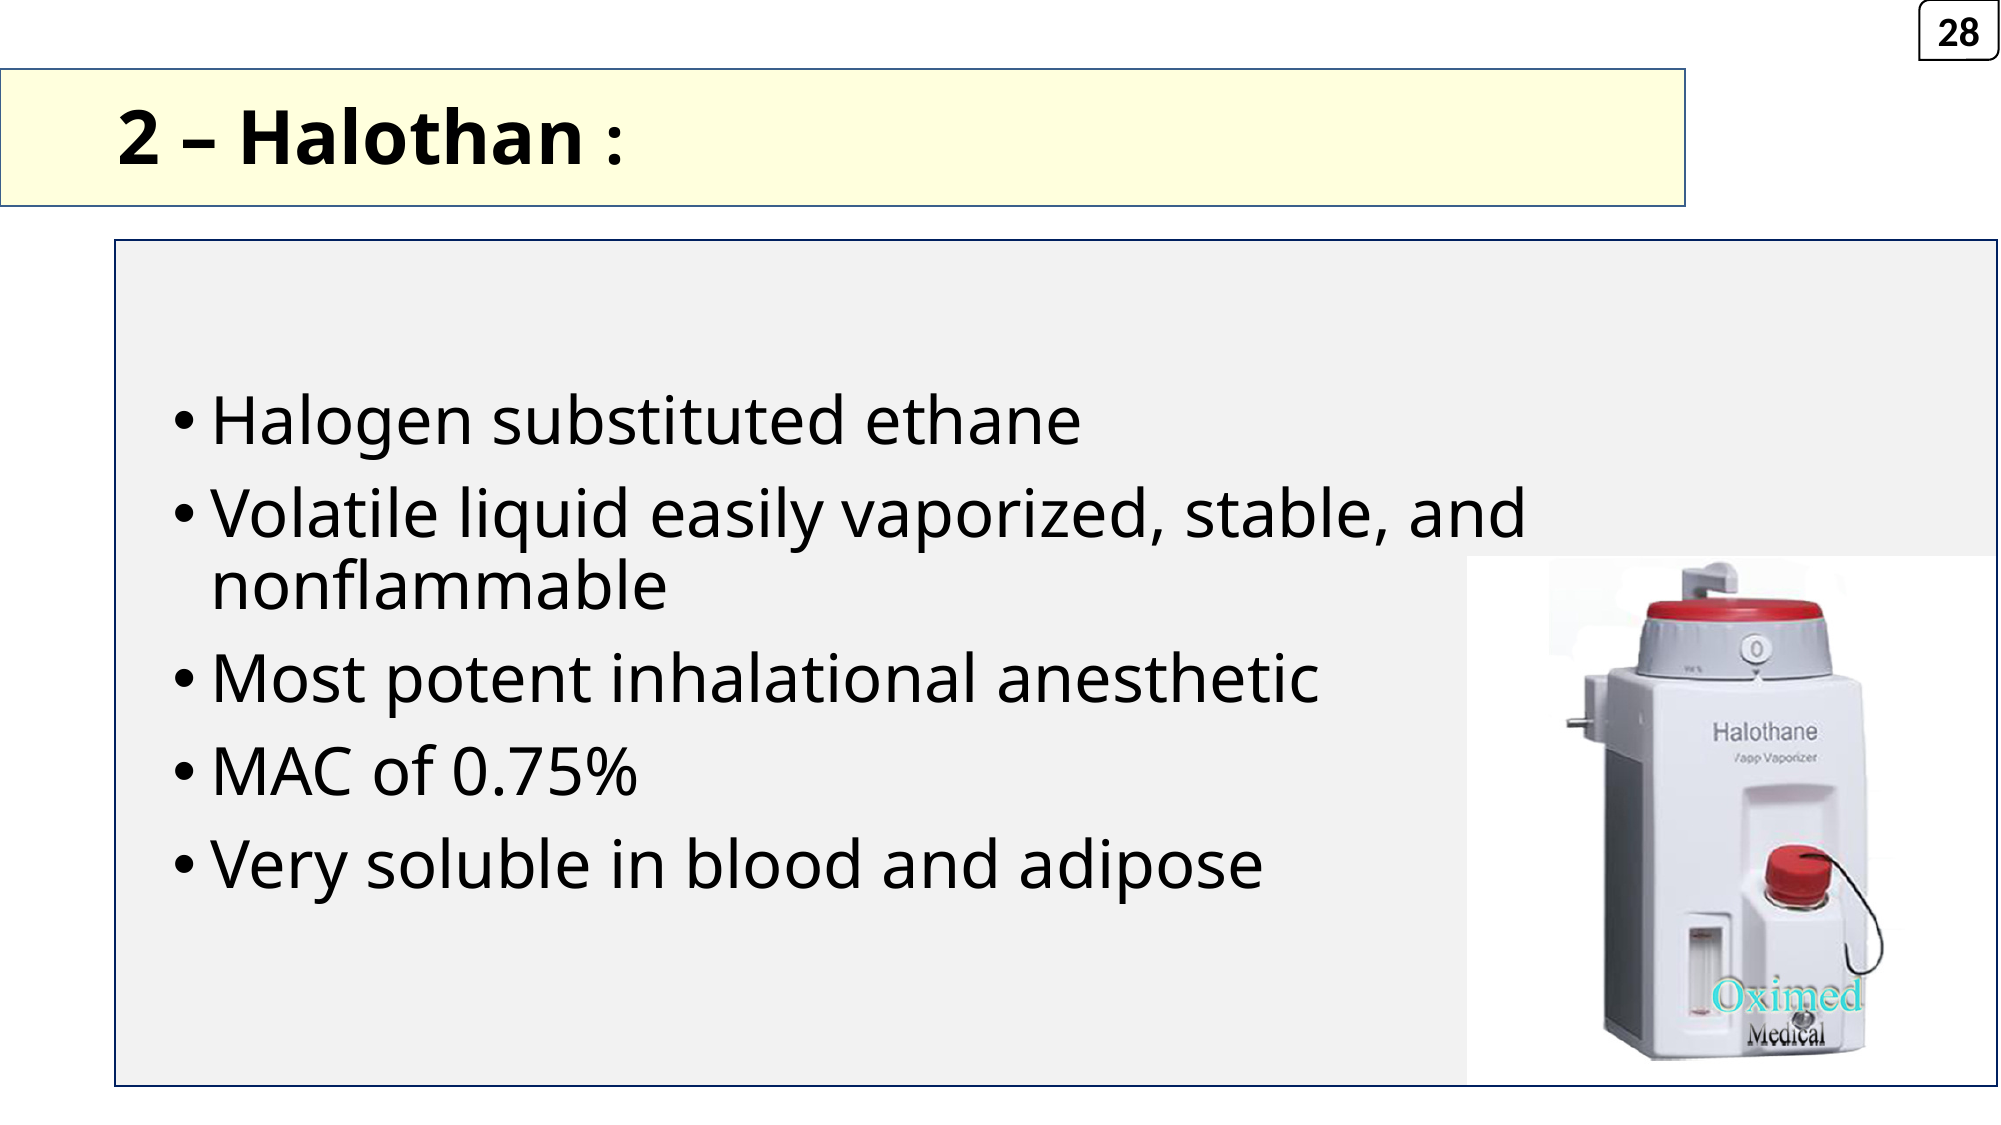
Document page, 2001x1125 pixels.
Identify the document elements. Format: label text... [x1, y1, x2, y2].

picture [1467, 556, 1996, 1085]
text_box [0, 68, 1686, 207]
text_box 28 [1918, 0, 2000, 61]
text_box [114, 239, 1998, 1087]
title 2 – Halothan : [63, 81, 1809, 200]
text_box Halogen substituted ethane Volatile liquid easily vaporized, stable, and nonflammable Most potent inhalational anesthetic MAC of 0.75% Very soluble in blood and adipose [157, 379, 1957, 1007]
